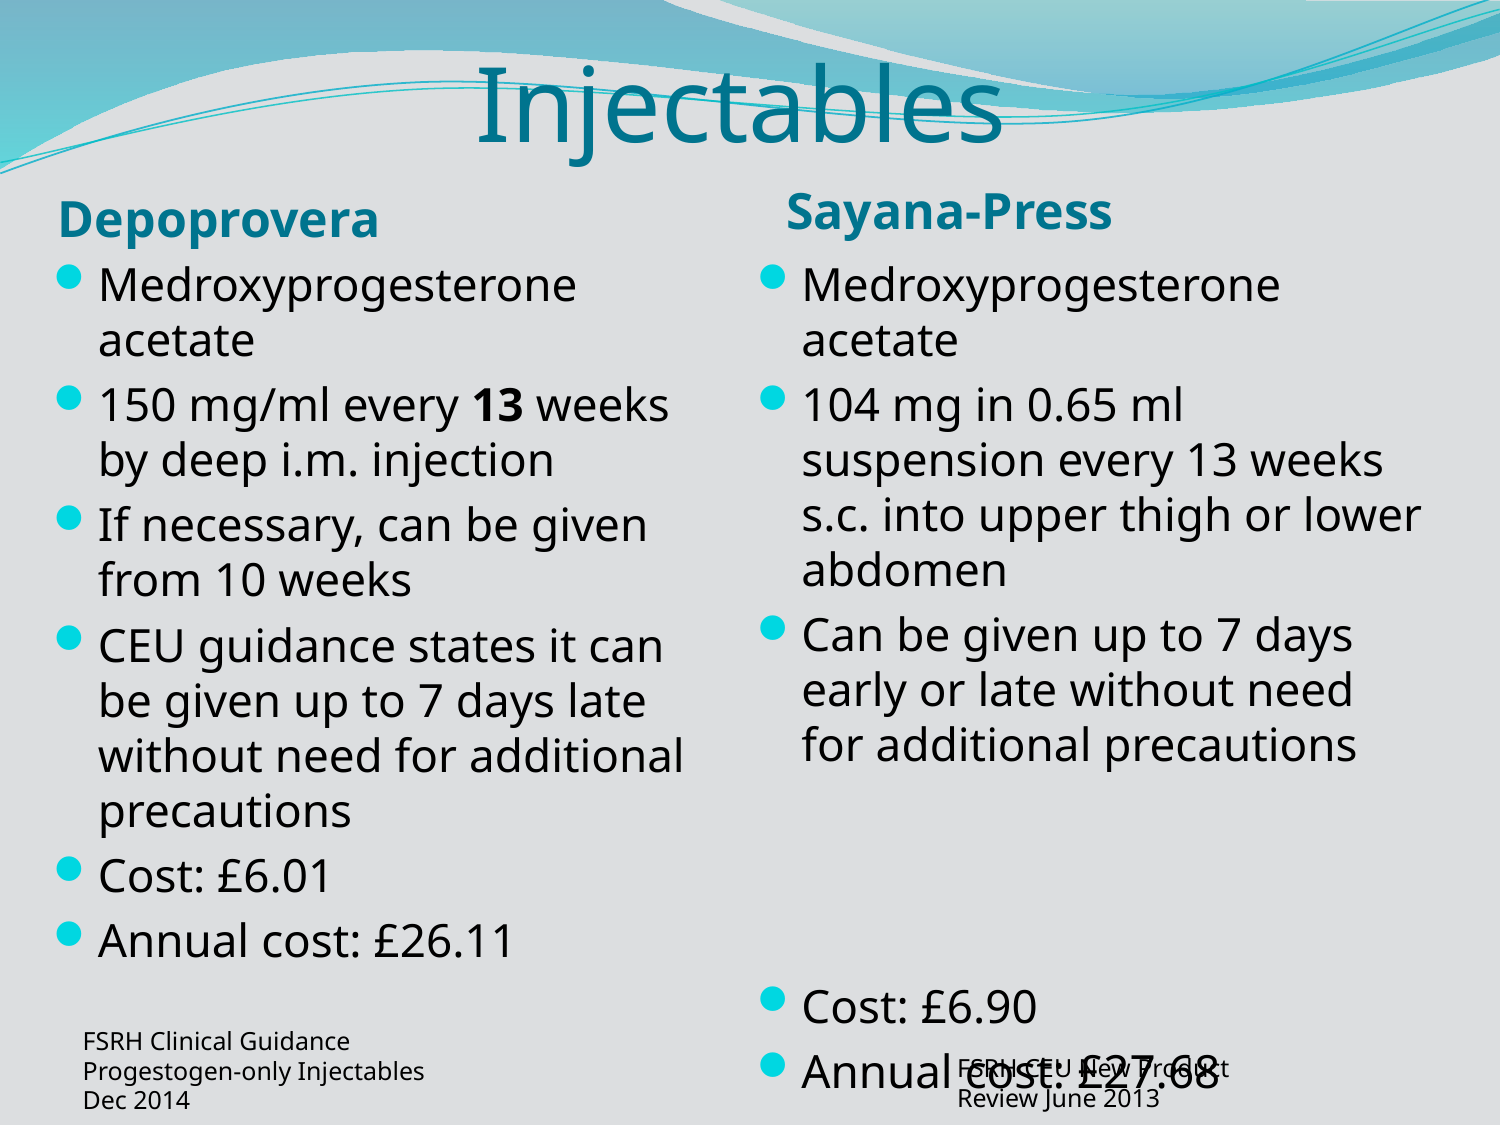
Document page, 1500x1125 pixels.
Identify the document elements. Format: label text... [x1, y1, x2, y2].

text_box Medroxyprogesterone acetate 104 mg in 0.65 ml suspension every 13 weeks s.c. into upper thigh or lower abdomen Can be given up to 7 days early or late without need for additional precautions Cost: £6.90 Annual cost: £27.68 [756, 255, 1424, 1098]
list Depoprovera [57, 183, 722, 337]
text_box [0, 0, 1500, 178]
text_box Sayana-Press [785, 183, 1453, 239]
text_box Medroxyprogesterone acetate 150 mg/ml every 13 weeks by deep i.m. injection If necessary, can be given from 10 weeks CEU guidance states it can be given up to 7 days late without need for additional precautions Cost: £6.01 Annual cost: £26.11 [53, 255, 720, 967]
text_box FSRH Clinical Guidance Progestogen-only Injectables Dec 2014 [76, 1018, 461, 1122]
text_box FSRH CEU New Product Review June 2013 [950, 1046, 1288, 1119]
